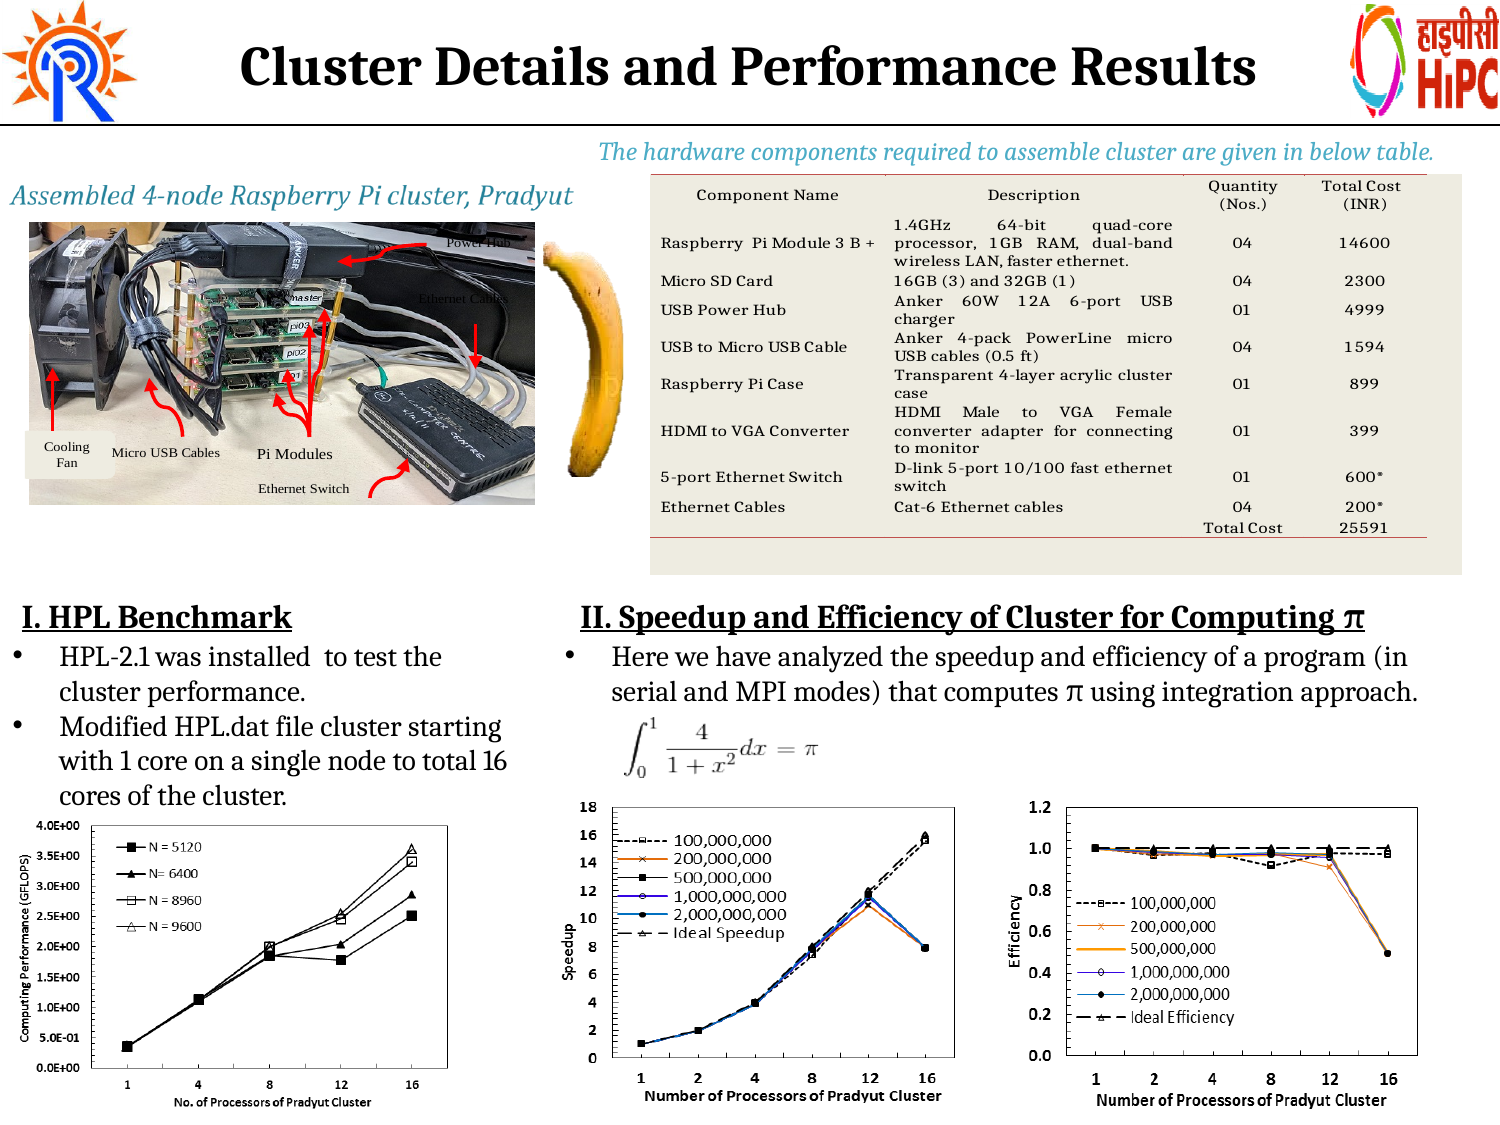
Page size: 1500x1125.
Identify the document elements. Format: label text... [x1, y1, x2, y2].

picture [3, 809, 456, 1125]
text_box I. HPL Benchmark [6, 587, 308, 629]
picture [999, 789, 1420, 1113]
text_box The hardware components required to assemble cluster are given in below table. [584, 131, 1500, 173]
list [24, 236, 536, 513]
picture [1349, 4, 1500, 118]
text_box Cluster Details and Performance Results [140, 0, 1424, 124]
text_box HPL-2.1 was installed to test the cluster performance. Modified HPL.dat file cluster starting with 1 core on a single node to total 16 cores of the cluster. [0, 629, 544, 819]
picture [1, 0, 138, 124]
text_box Here we have analyzed the speedup and efficiency of a program (in serial and MPI modes) that computes π using integration approach. [549, 629, 1466, 715]
picture [3, 167, 617, 229]
text_box II. Speedup and Efficiency of Cluster for Computing π [565, 587, 1381, 629]
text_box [649, 173, 1463, 576]
picture [624, 716, 821, 778]
picture [542, 237, 626, 478]
picture [553, 797, 963, 1113]
